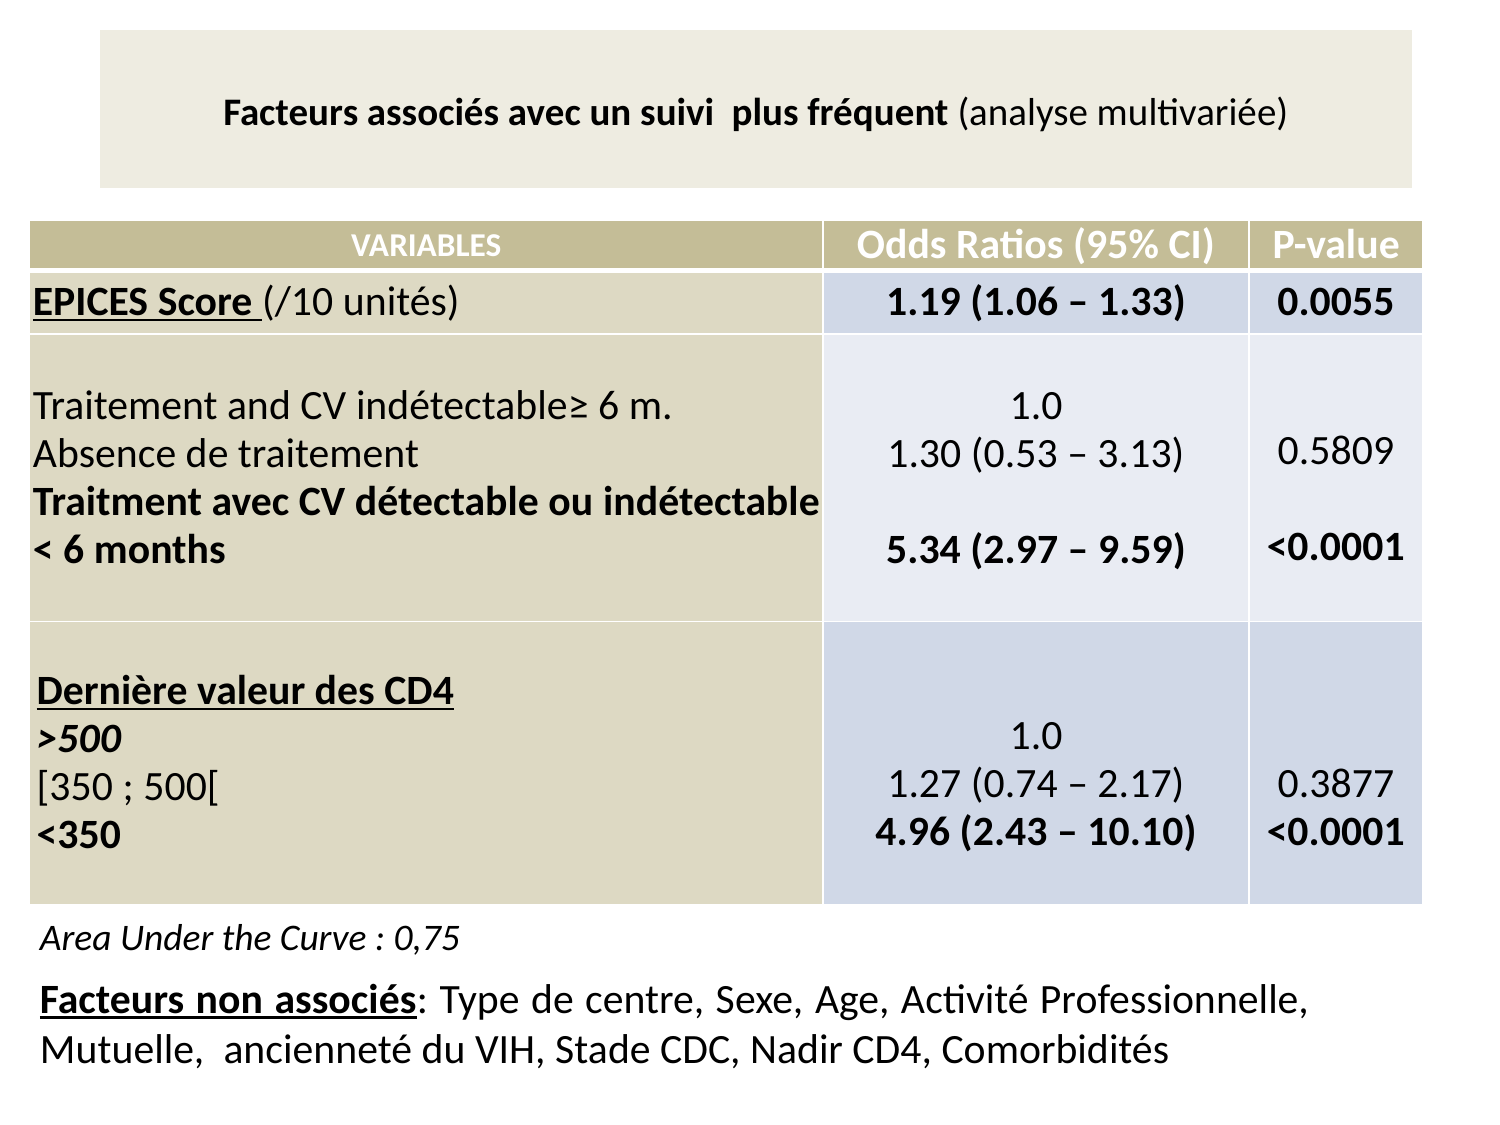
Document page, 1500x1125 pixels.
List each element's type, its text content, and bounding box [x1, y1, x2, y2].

table_cell EPICES Score (/10 unités) [30, 273, 822, 333]
table_cell Traitement and CV indétectable≥ 6 m. Absence de traitement Traitment avec CV détectable ou indétectable < 6 months [30, 335, 822, 621]
table_cell 0.5809 <0.0001 [1250, 335, 1422, 621]
slide_number 20 [1074, 1042, 1425, 1103]
table_header P-value [1250, 221, 1422, 268]
text_box Area Under the Curve : 0,75 [25, 905, 1256, 966]
table_cell Dernière valeur des CD4 >500 [350 ; 500[ <350 [30, 622, 822, 904]
title Facteurs associés avec un suivi plus fréquent (analyse multivariée) [100, 30, 1412, 188]
table_cell 0.3877 <0.0001 [1250, 622, 1422, 904]
table_cell 1.0 1.30 (0.53 – 3.13) 5.34 (2.97 – 9.59) [824, 335, 1248, 621]
table_cell 1.0 1.27 (0.74 – 2.17) 4.96 (2.43 – 10.10) [824, 622, 1248, 904]
table_cell 0.0055 [1250, 273, 1422, 333]
text_box Facteurs non associés: Type de centre, Sexe, Age, Activité Professionnelle, Mutuelle, ancienneté du VIH, Stade CDC, Nadir CD4, Comorbidités [25, 964, 1325, 1079]
table_cell 1.19 (1.06 – 1.33) [824, 273, 1248, 333]
table_header VARIABLES [30, 221, 822, 268]
table_header Odds Ratios (95% CI) [824, 221, 1248, 268]
